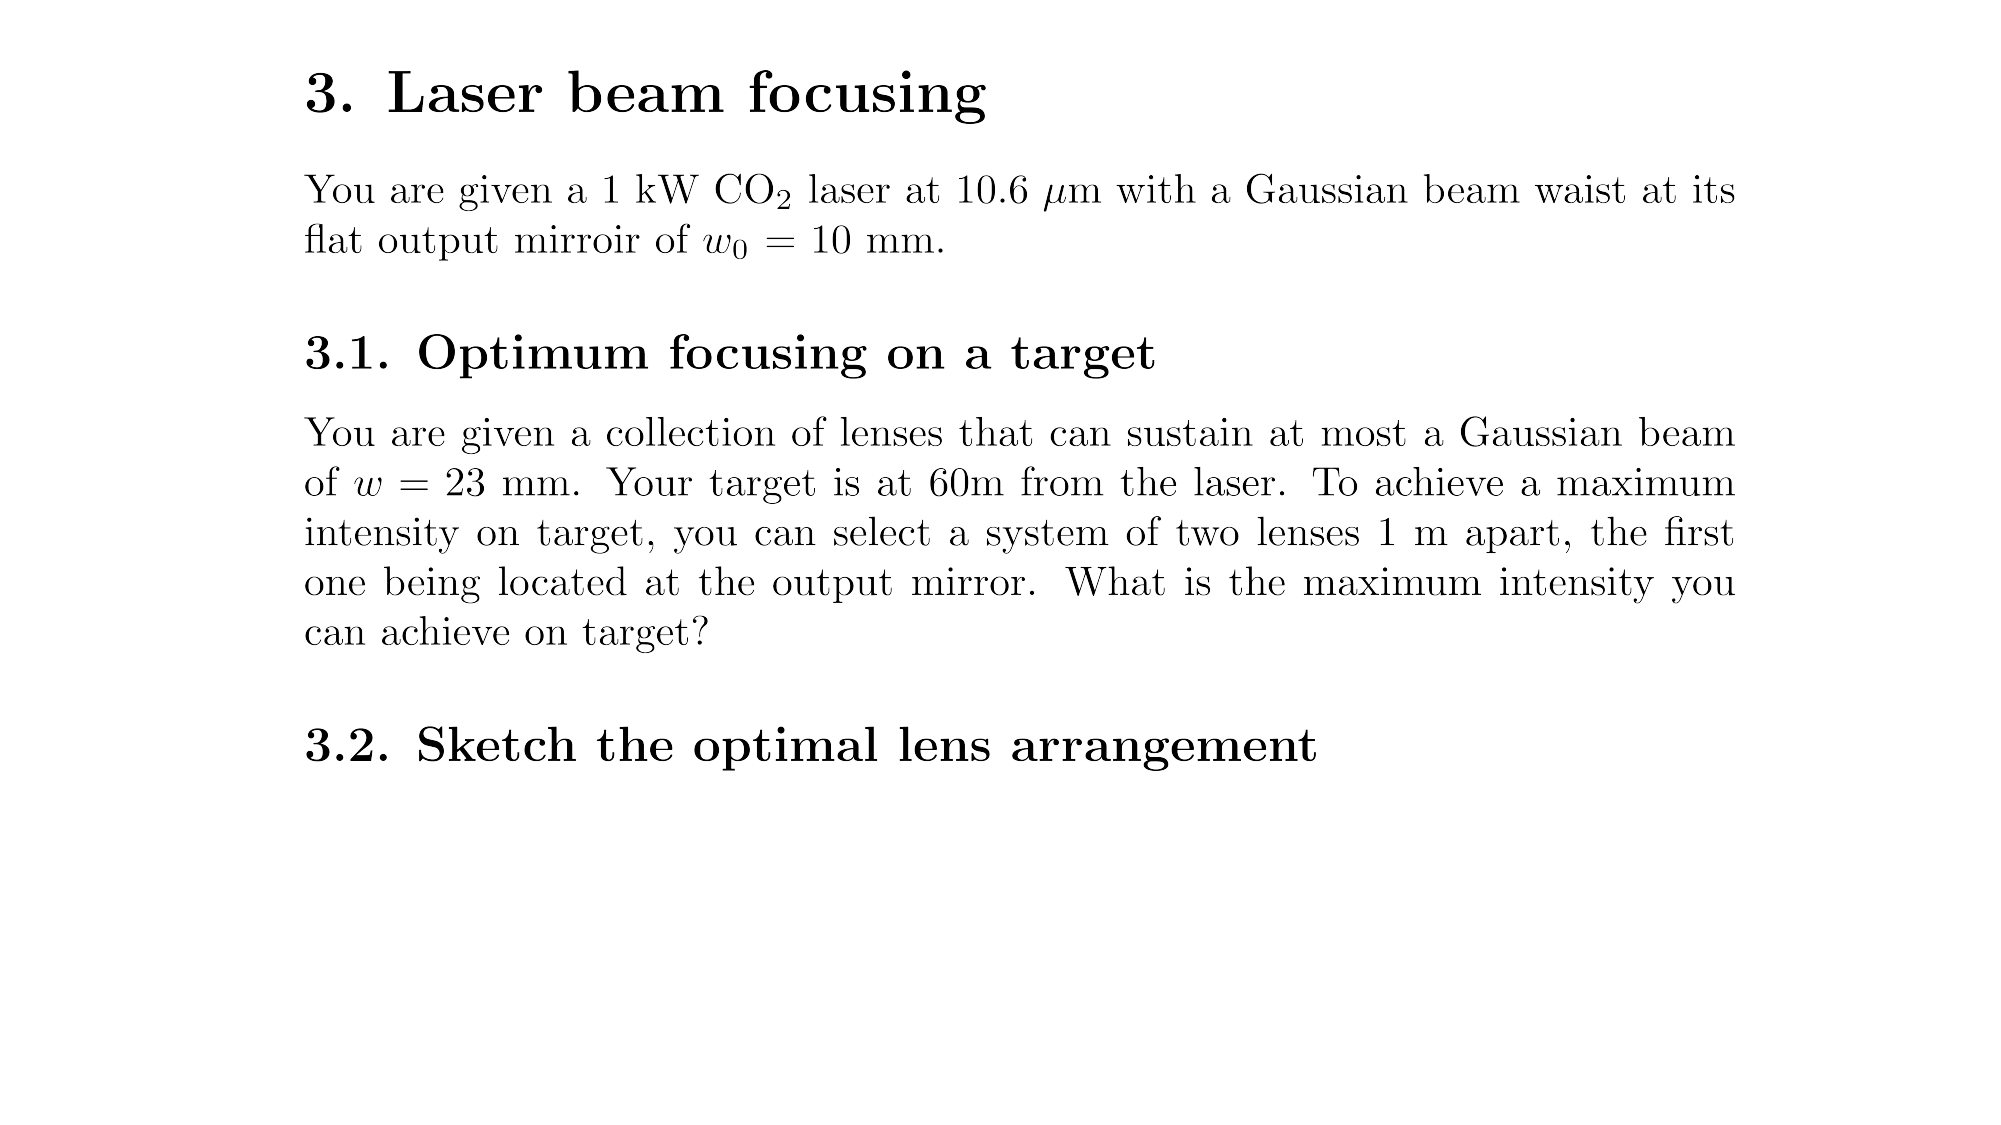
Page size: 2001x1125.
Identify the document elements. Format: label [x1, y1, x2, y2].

picture [304, 70, 1735, 771]
